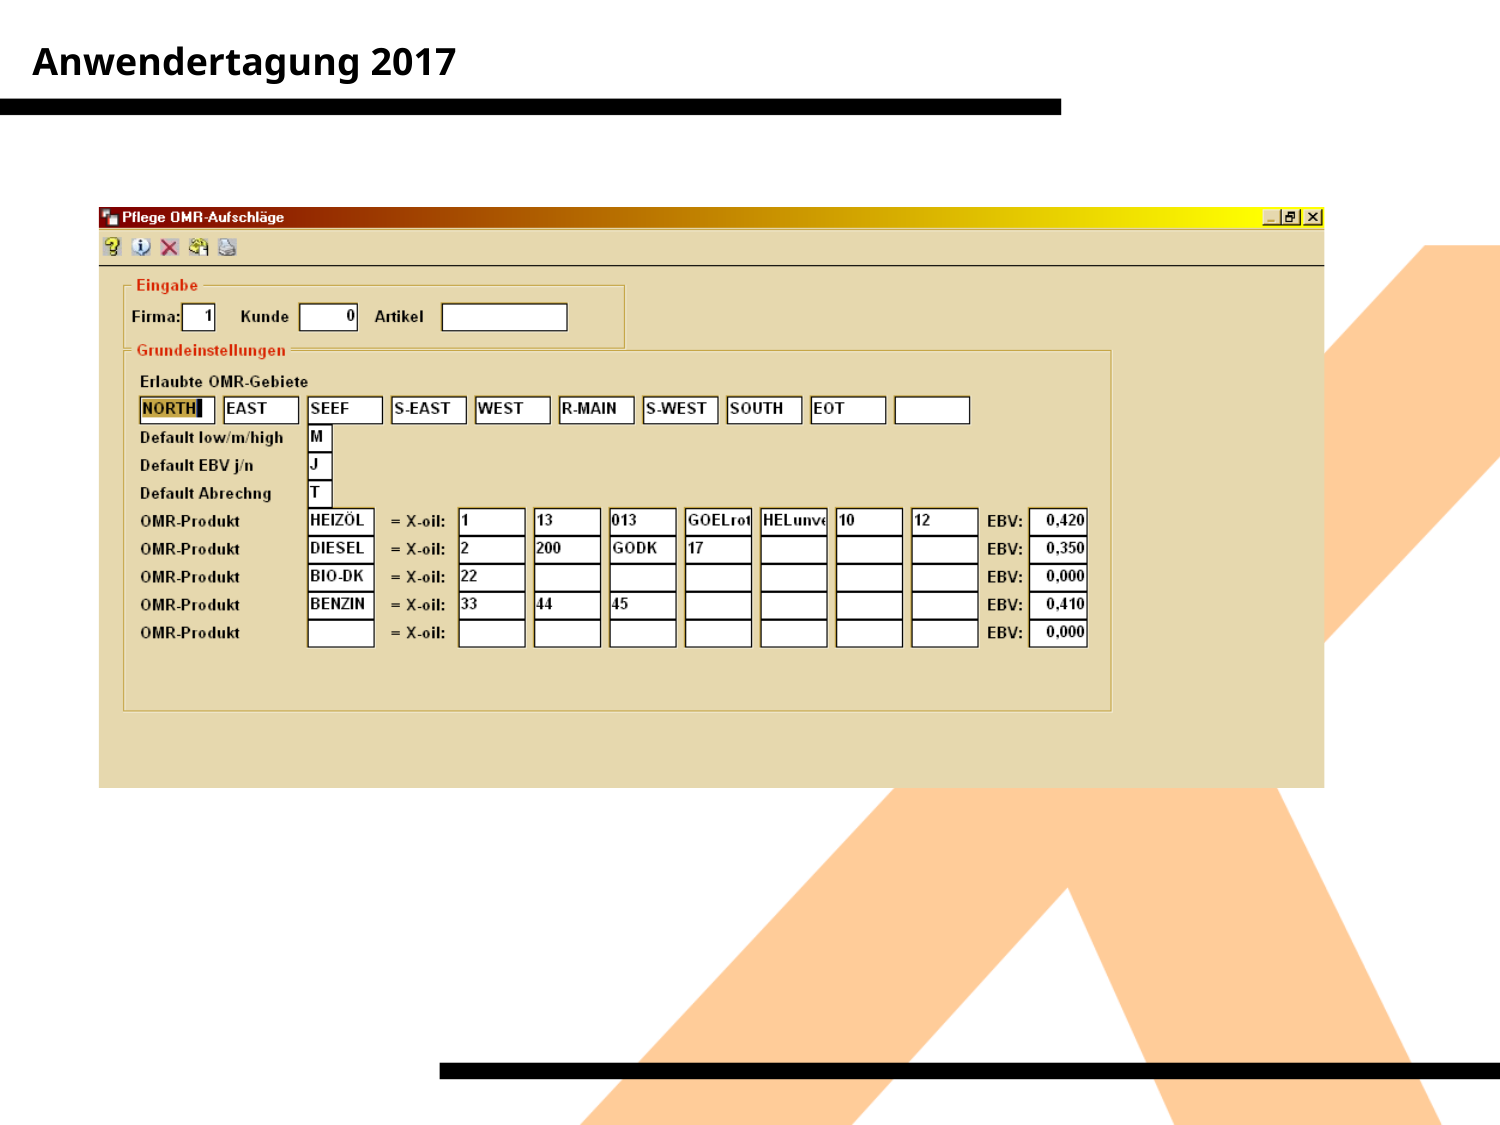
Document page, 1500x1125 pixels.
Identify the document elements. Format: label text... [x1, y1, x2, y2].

text_box Anwendertagung 2017 [17, 30, 1483, 136]
picture [0, 0, 1500, 1125]
